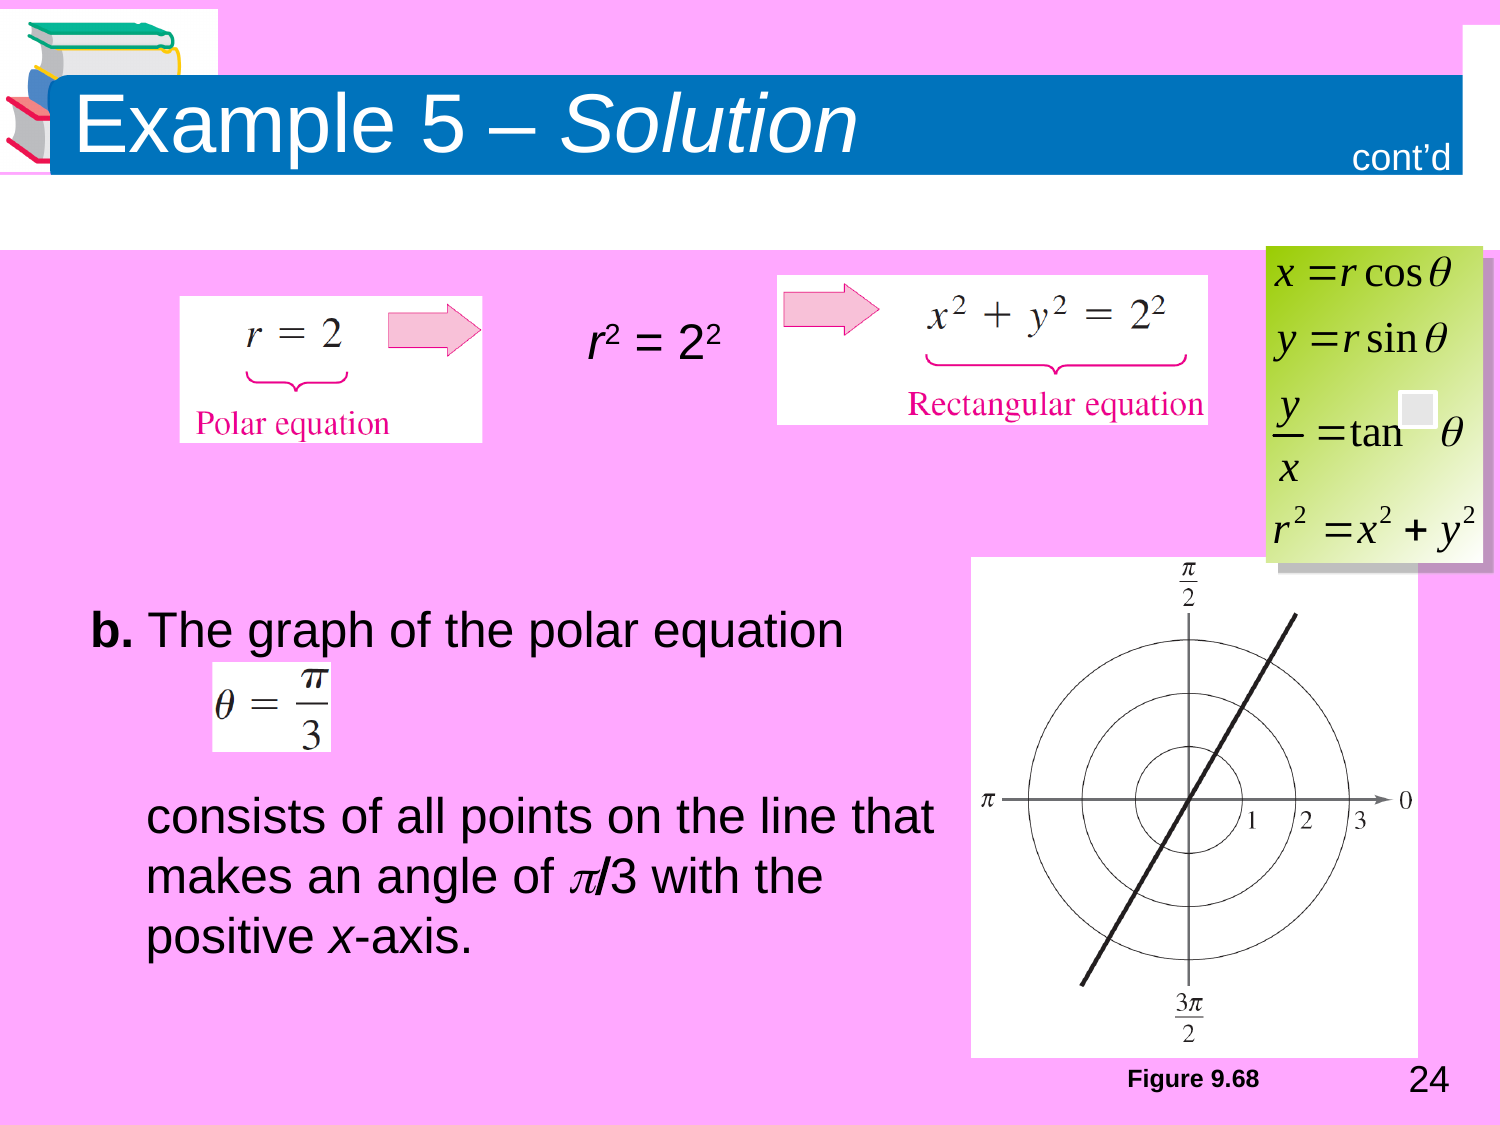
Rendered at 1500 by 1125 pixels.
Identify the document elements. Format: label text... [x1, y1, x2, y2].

text_box r2 = 22 [572, 302, 737, 378]
title Example 5 – Solution [58, 24, 1409, 213]
picture [777, 274, 1209, 426]
text_box Figure 9.68 [1100, 1067, 1288, 1100]
text_box cont’d [1337, 125, 1475, 175]
picture [970, 557, 1419, 1059]
picture [179, 296, 483, 443]
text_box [1265, 245, 1484, 563]
picture [212, 662, 332, 753]
list b. The graph of the polar equation consists of all points on the line that makes an angle of 3 with the positive x-axis. [75, 239, 1425, 1103]
